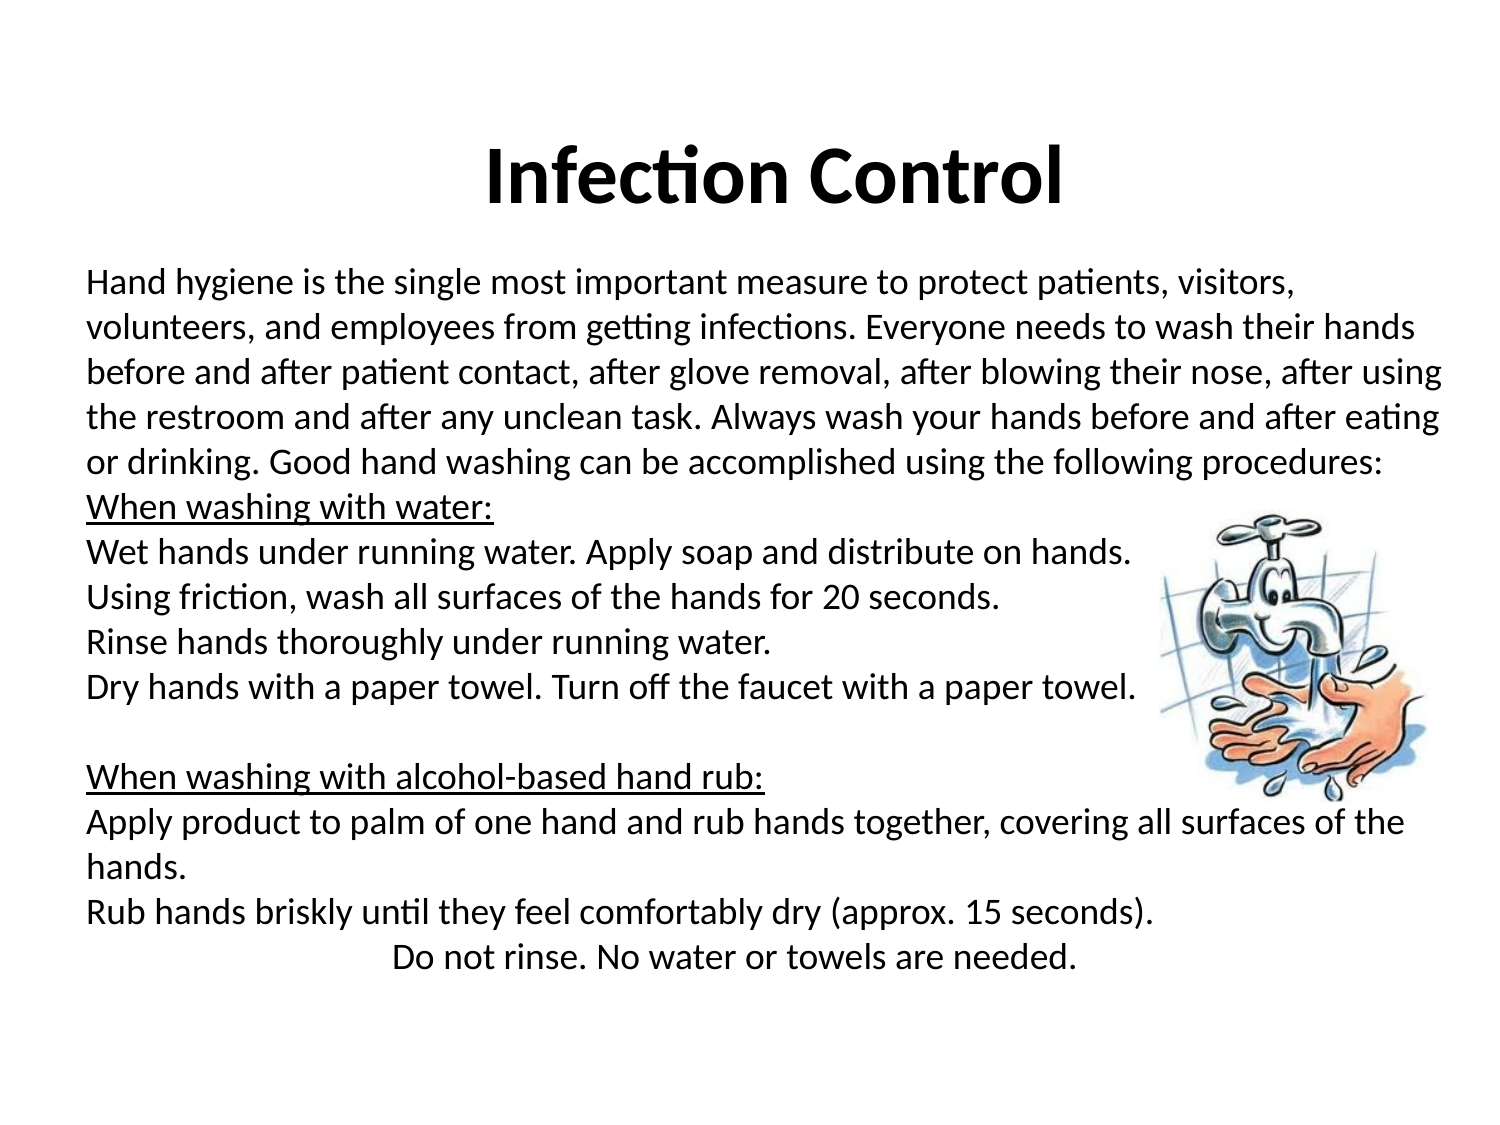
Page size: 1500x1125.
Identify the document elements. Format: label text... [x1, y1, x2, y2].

picture [1159, 508, 1429, 804]
text_box Hand hygiene is the single most important measure to protect patients, visitors, volunteers, and employees from getting infections. Everyone needs to wash their hands before and after patient contact, after glove removal, after blowing their nose, after using the restroom and after any unclean task. Always wash your hands before and after eating or drinking. Good hand washing can be accomplished using the following procedures: When washing with water: Wet hands under running water. Apply soap and distribute on hands. Using friction, wash all surfaces of the hands for 20 seconds. Rinse hands thoroughly under running water. Dry hands with a paper towel. Turn off the faucet with a paper towel. When washing with alcohol-based hand rub: Apply product to palm of one hand and rub hands together, covering all surfaces of the hands. Rub hands briskly until they feel comfortably dry (approx. 15 seconds). Do not rinse. No water or towels are needed. [71, 249, 1475, 985]
text_box Infection Control [99, 112, 1450, 228]
